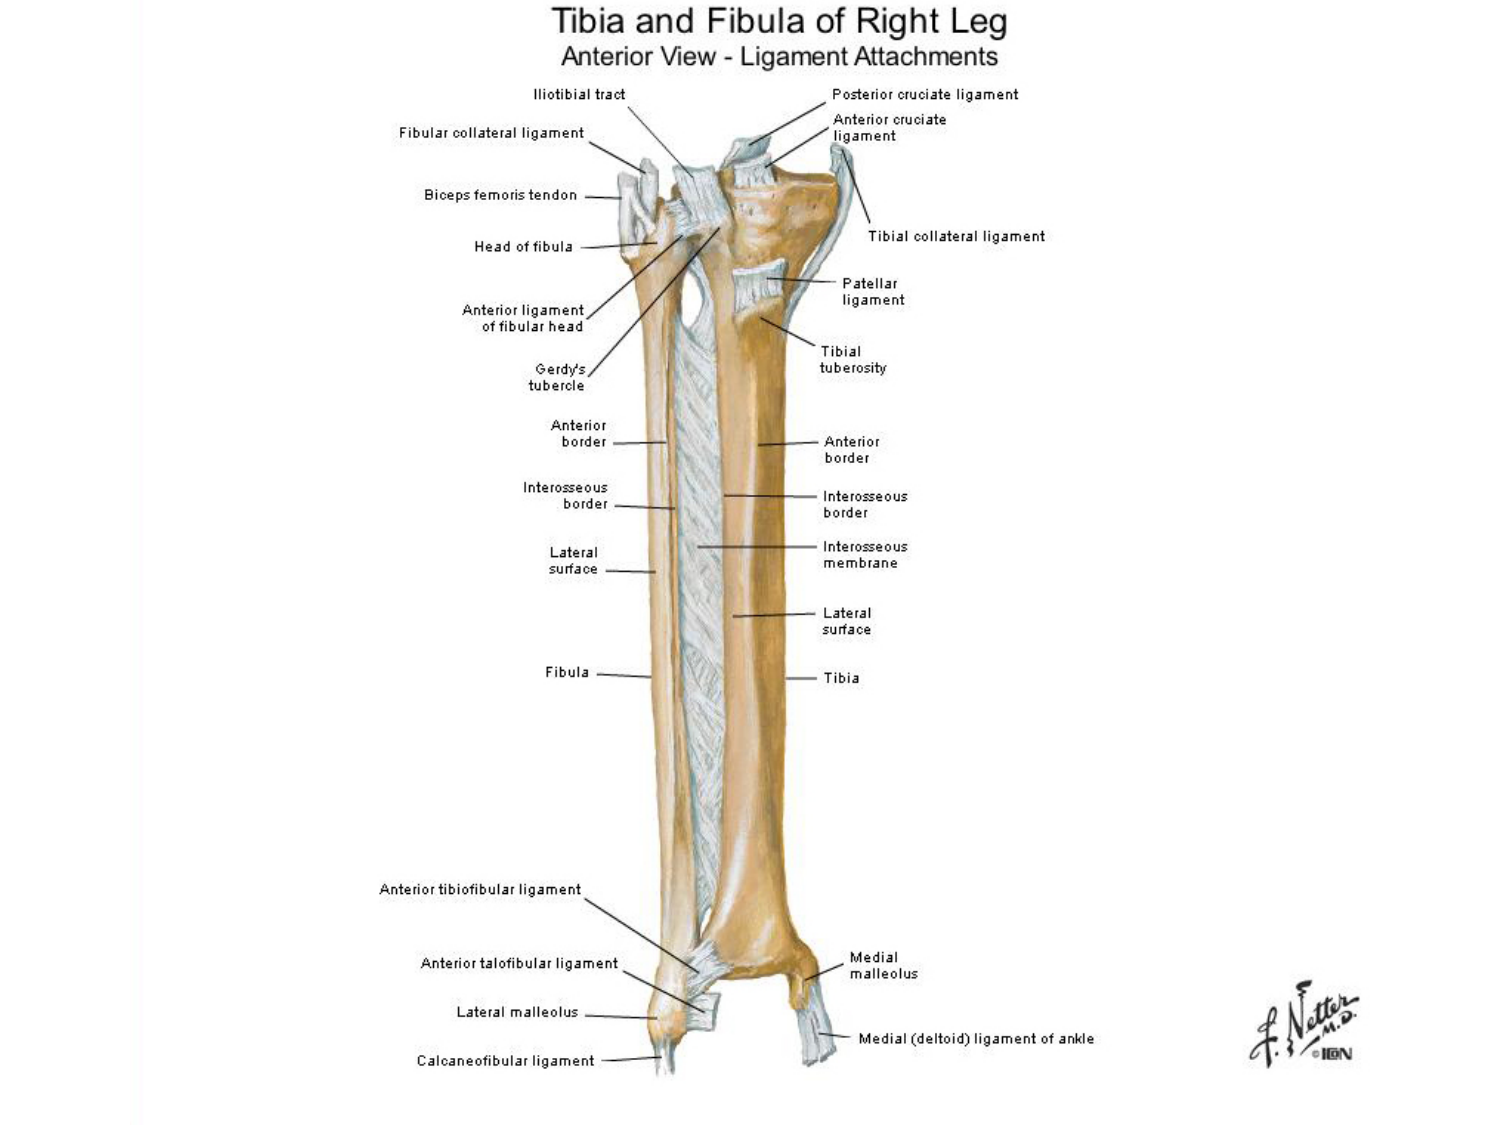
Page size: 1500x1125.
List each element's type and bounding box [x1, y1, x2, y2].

picture [130, 0, 1370, 1125]
